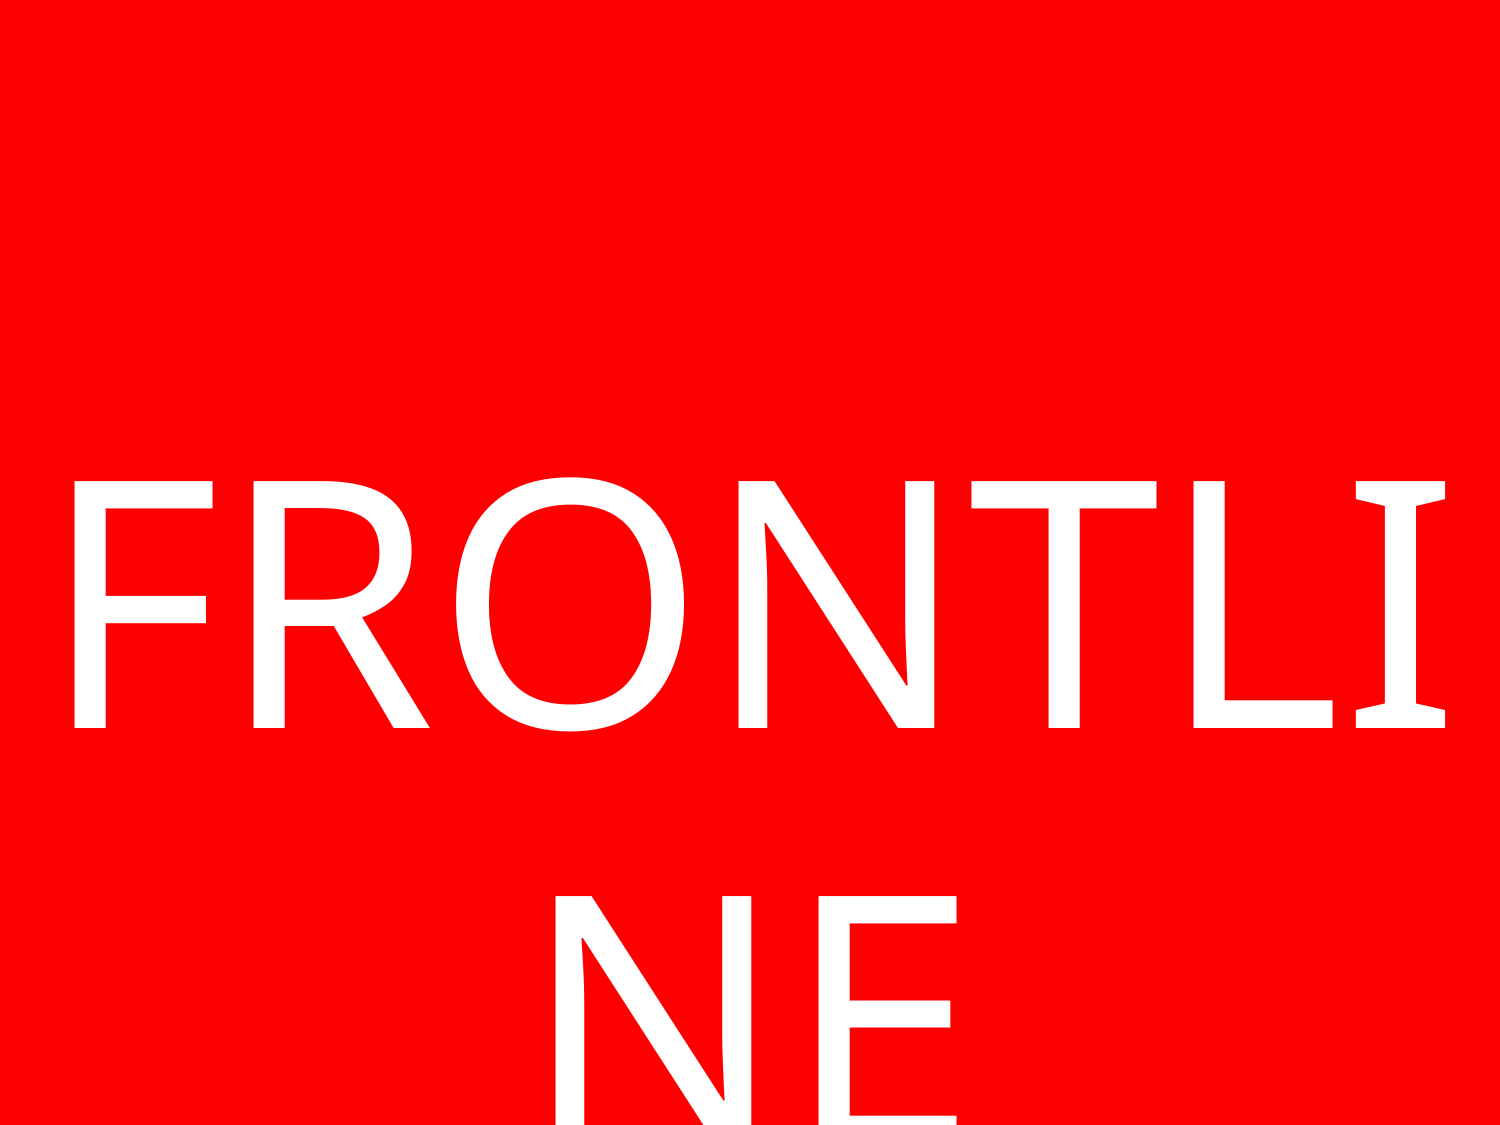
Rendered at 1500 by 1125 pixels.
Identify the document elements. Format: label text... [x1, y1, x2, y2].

text_box FRONTLINE [0, 0, 1500, 1125]
